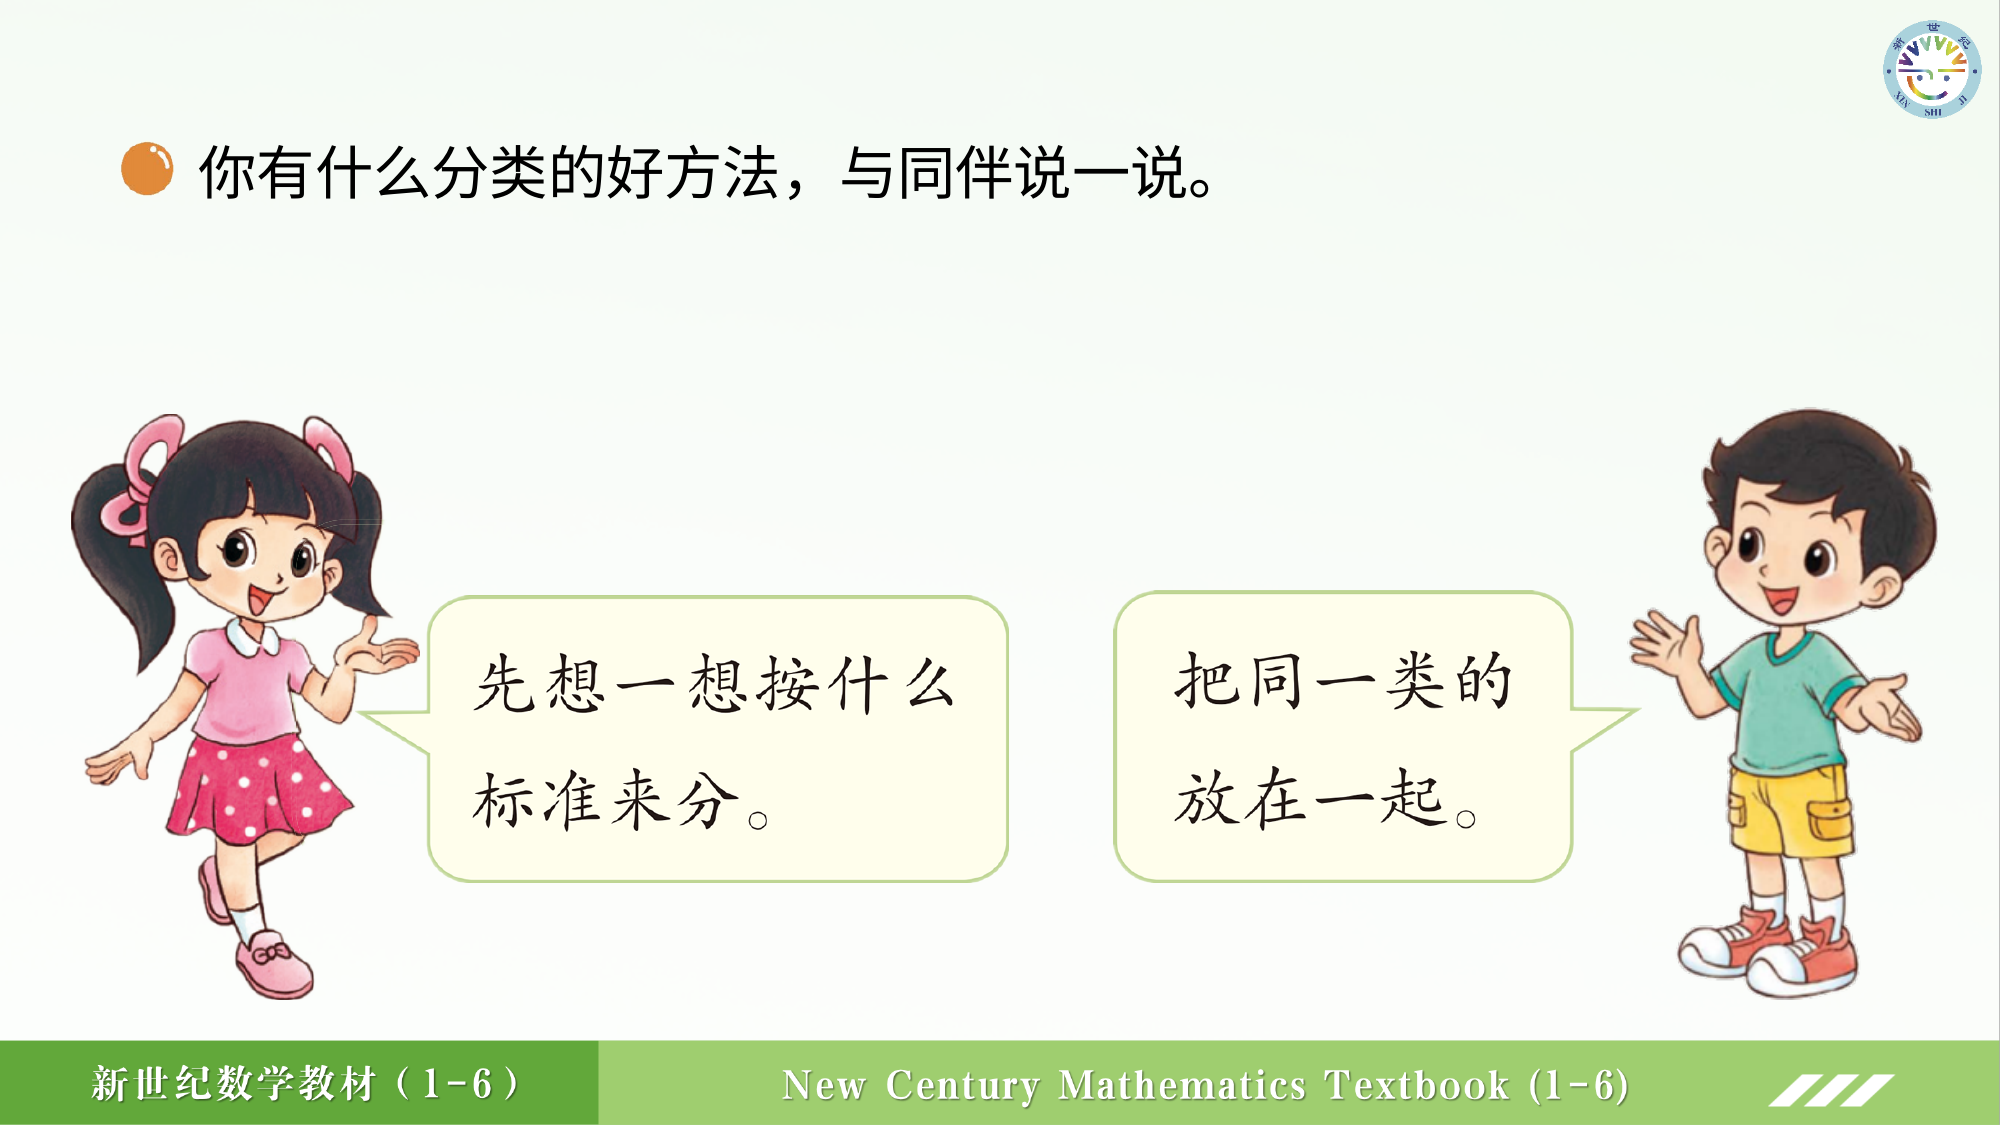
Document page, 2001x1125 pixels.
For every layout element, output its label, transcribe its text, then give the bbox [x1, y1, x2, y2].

picture [0, 0, 2000, 1125]
text_box 你有什么分类的好方法，与同伴说一说。 [183, 128, 1467, 214]
